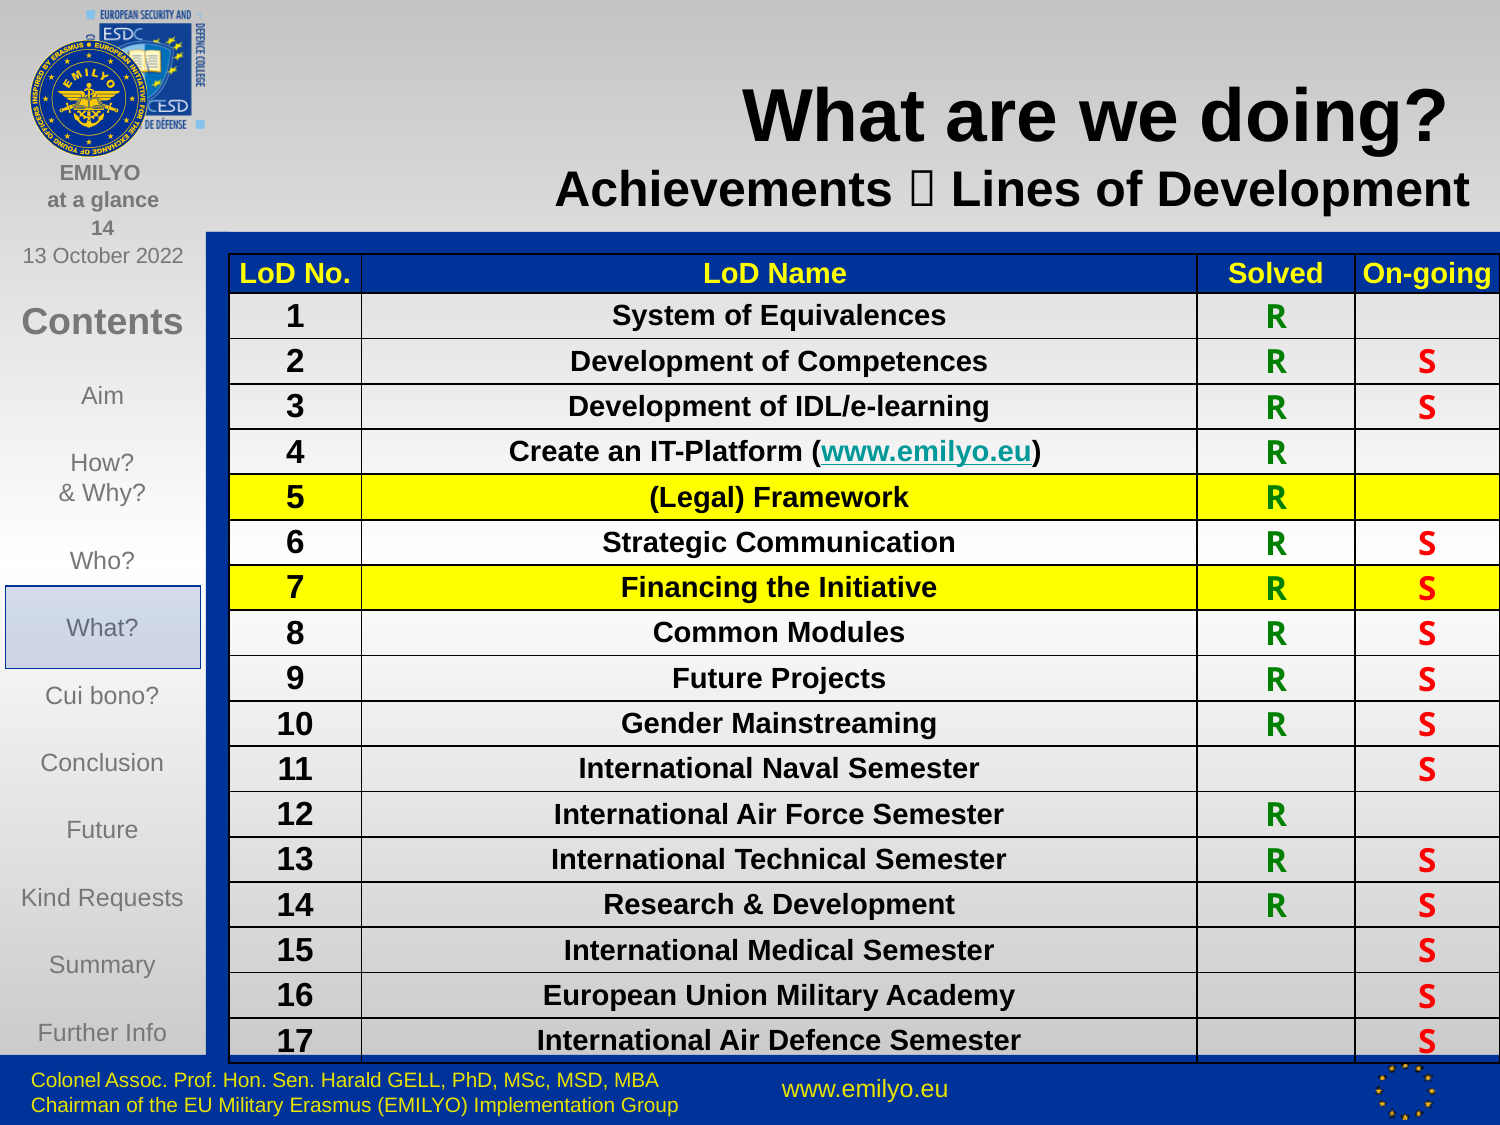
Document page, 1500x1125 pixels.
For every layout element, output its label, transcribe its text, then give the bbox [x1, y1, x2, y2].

table_cell Create an IT-Platform (www.emilyo.eu) [362, 430, 1196, 473]
table_cell S [1356, 838, 1499, 881]
table_cell 3 [230, 385, 361, 428]
table_cell [1356, 430, 1499, 473]
table_cell Development of Competences [362, 339, 1196, 383]
table_cell [1198, 928, 1354, 972]
table_cell [1198, 973, 1354, 1017]
table_cell R [1198, 339, 1354, 383]
table_cell S [1356, 385, 1499, 428]
table_cell Financing the Initiative [362, 566, 1196, 609]
table_cell [1198, 747, 1354, 791]
table_cell S [1356, 1019, 1499, 1062]
table_header Solved [1198, 255, 1354, 292]
table_cell S [1356, 973, 1499, 1017]
table_cell Development of IDL/e-learning [362, 385, 1196, 428]
table_cell R [1198, 611, 1354, 655]
table_cell 10 [230, 702, 361, 745]
table_cell Research & Development [362, 883, 1196, 926]
table_cell 4 [230, 430, 361, 473]
picture [1374, 1064, 1435, 1120]
table_cell [1356, 792, 1499, 836]
table_cell International Air Defence Semester [362, 1019, 1196, 1062]
table_cell 7 [230, 566, 361, 609]
table_cell International Air Force Semester [362, 792, 1196, 836]
table_cell 16 [230, 973, 361, 1017]
table_cell 11 [230, 747, 361, 791]
table_cell R [1198, 883, 1354, 926]
table_cell R [1198, 430, 1354, 473]
table_cell 9 [230, 656, 361, 700]
table_cell R [1198, 838, 1354, 881]
table_cell [1356, 294, 1499, 338]
table_cell R [1198, 521, 1354, 564]
table_cell Common Modules [362, 611, 1196, 655]
table_cell S [1356, 883, 1499, 926]
table_cell 17 [230, 1019, 361, 1062]
title What are we doing? Achievements  Lines of Development [207, 28, 1471, 217]
table_cell R [1198, 656, 1354, 700]
table_cell S [1356, 521, 1499, 564]
table_cell S [1356, 566, 1499, 609]
table_cell Gender Mainstreaming [362, 702, 1196, 745]
table_cell 6 [230, 521, 361, 564]
table_cell (Legal) Framework [362, 475, 1196, 519]
table_cell S [1356, 702, 1499, 745]
table_cell S [1356, 611, 1499, 655]
table_cell System of Equivalences [362, 294, 1196, 338]
table_cell 5 [230, 475, 361, 519]
table_cell R [1198, 475, 1354, 519]
table_cell 1 [230, 294, 361, 338]
table_header LoD No. [230, 255, 361, 292]
table_cell 12 [230, 792, 361, 836]
table_cell 2 [230, 339, 361, 383]
table_header On-going [1356, 255, 1499, 292]
table_cell R [1198, 294, 1354, 338]
table_cell 15 [230, 928, 361, 972]
table_cell R [1198, 385, 1354, 428]
table_cell S [1356, 656, 1499, 700]
table_cell Future Projects [362, 656, 1196, 700]
table_cell S [1356, 928, 1499, 972]
table_header LoD Name [362, 255, 1196, 292]
table_cell R [1198, 566, 1354, 609]
picture [30, 10, 205, 158]
table_cell 8 [230, 611, 361, 655]
text_box [5, 585, 201, 669]
table_cell International Technical Semester [362, 838, 1196, 881]
table_cell International Naval Semester [362, 747, 1196, 791]
table_cell S [1356, 747, 1499, 791]
table_cell R [1198, 792, 1354, 836]
table_cell 14 [230, 883, 361, 926]
table_cell S [1356, 339, 1499, 383]
table_cell R [1198, 702, 1354, 745]
table_cell Strategic Communication [362, 521, 1196, 564]
table_cell [1356, 475, 1499, 519]
table_cell [1198, 1019, 1354, 1062]
table_cell 13 [230, 838, 361, 881]
table_cell International Medical Semester [362, 928, 1196, 972]
table_cell European Union Military Academy [362, 973, 1196, 1017]
